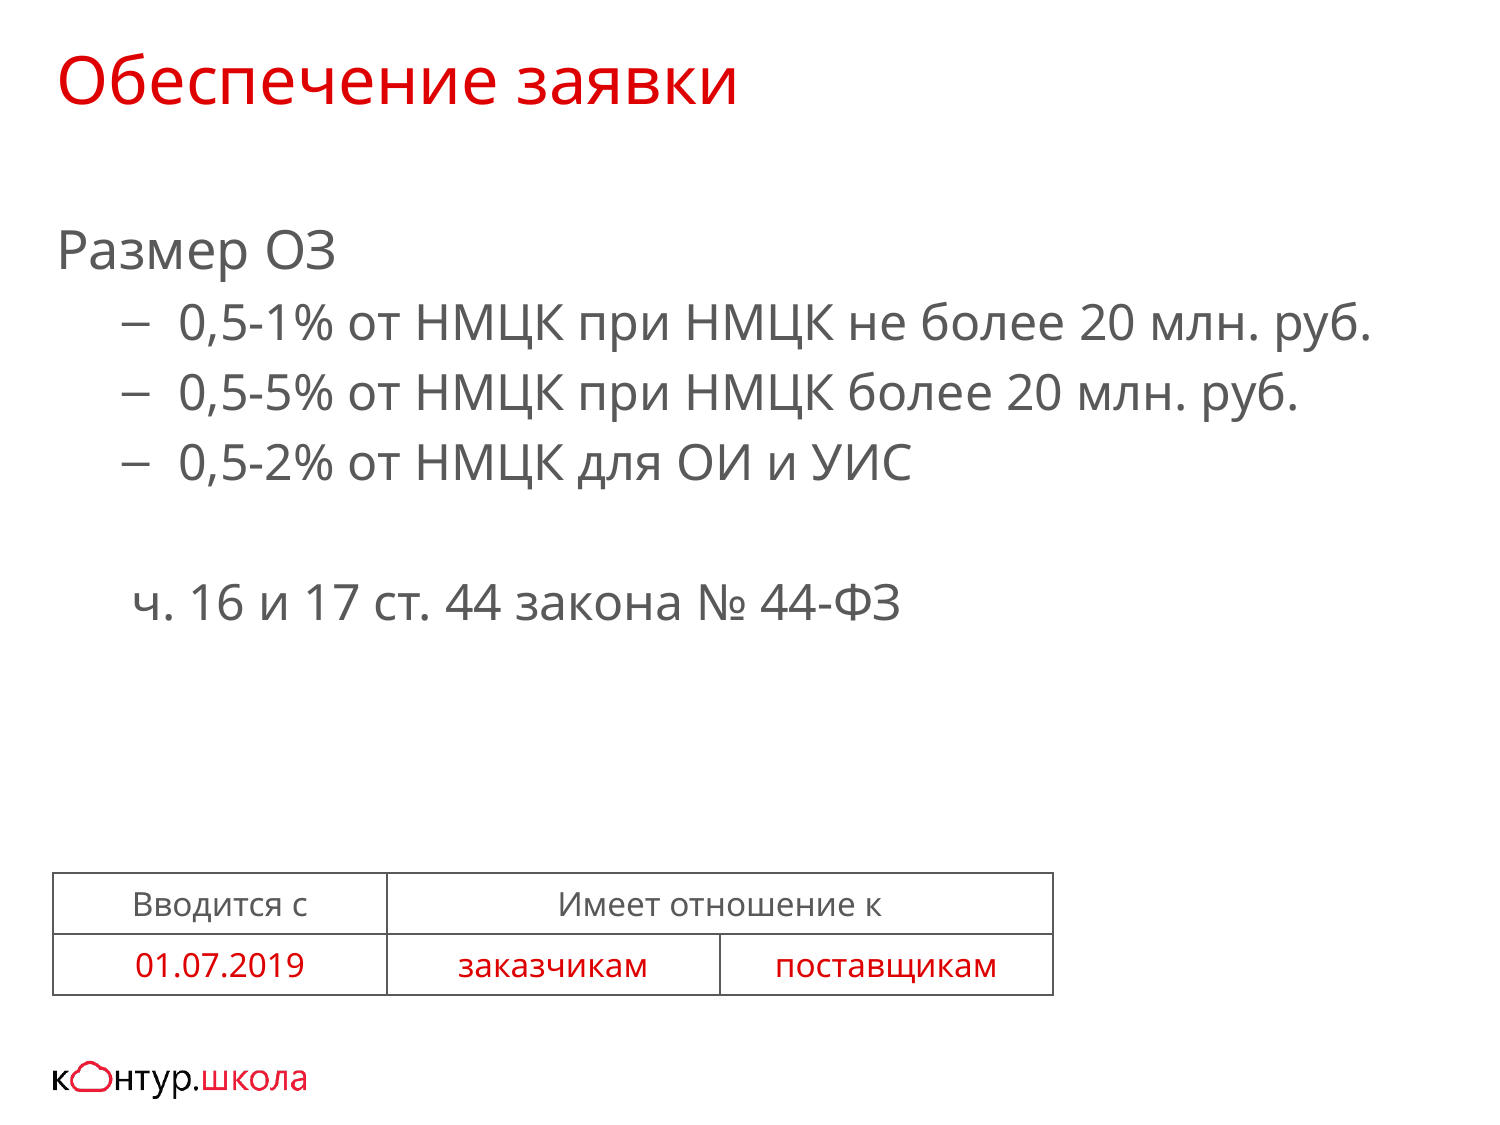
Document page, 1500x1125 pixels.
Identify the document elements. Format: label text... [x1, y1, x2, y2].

table_cell поставщикам [721, 935, 1052, 994]
picture [53, 1049, 306, 1110]
table_header Имеет отношение к [388, 874, 1052, 933]
title Обеспечение заявки [41, 19, 1459, 138]
table_cell 01.07.2019 [54, 935, 386, 994]
list Размер ОЗ 0,5-1% от НМЦК при НМЦК не более 20 млн. руб. 0,5-5% от НМЦК при НМЦК более 20 млн. руб. 0,5-2% от НМЦК для ОИ и УИС ч. 16 и 17 ст. 44 закона № 44-ФЗ [41, 208, 1459, 1005]
table_cell заказчикам [388, 935, 719, 994]
table_header Вводится с [54, 874, 386, 933]
